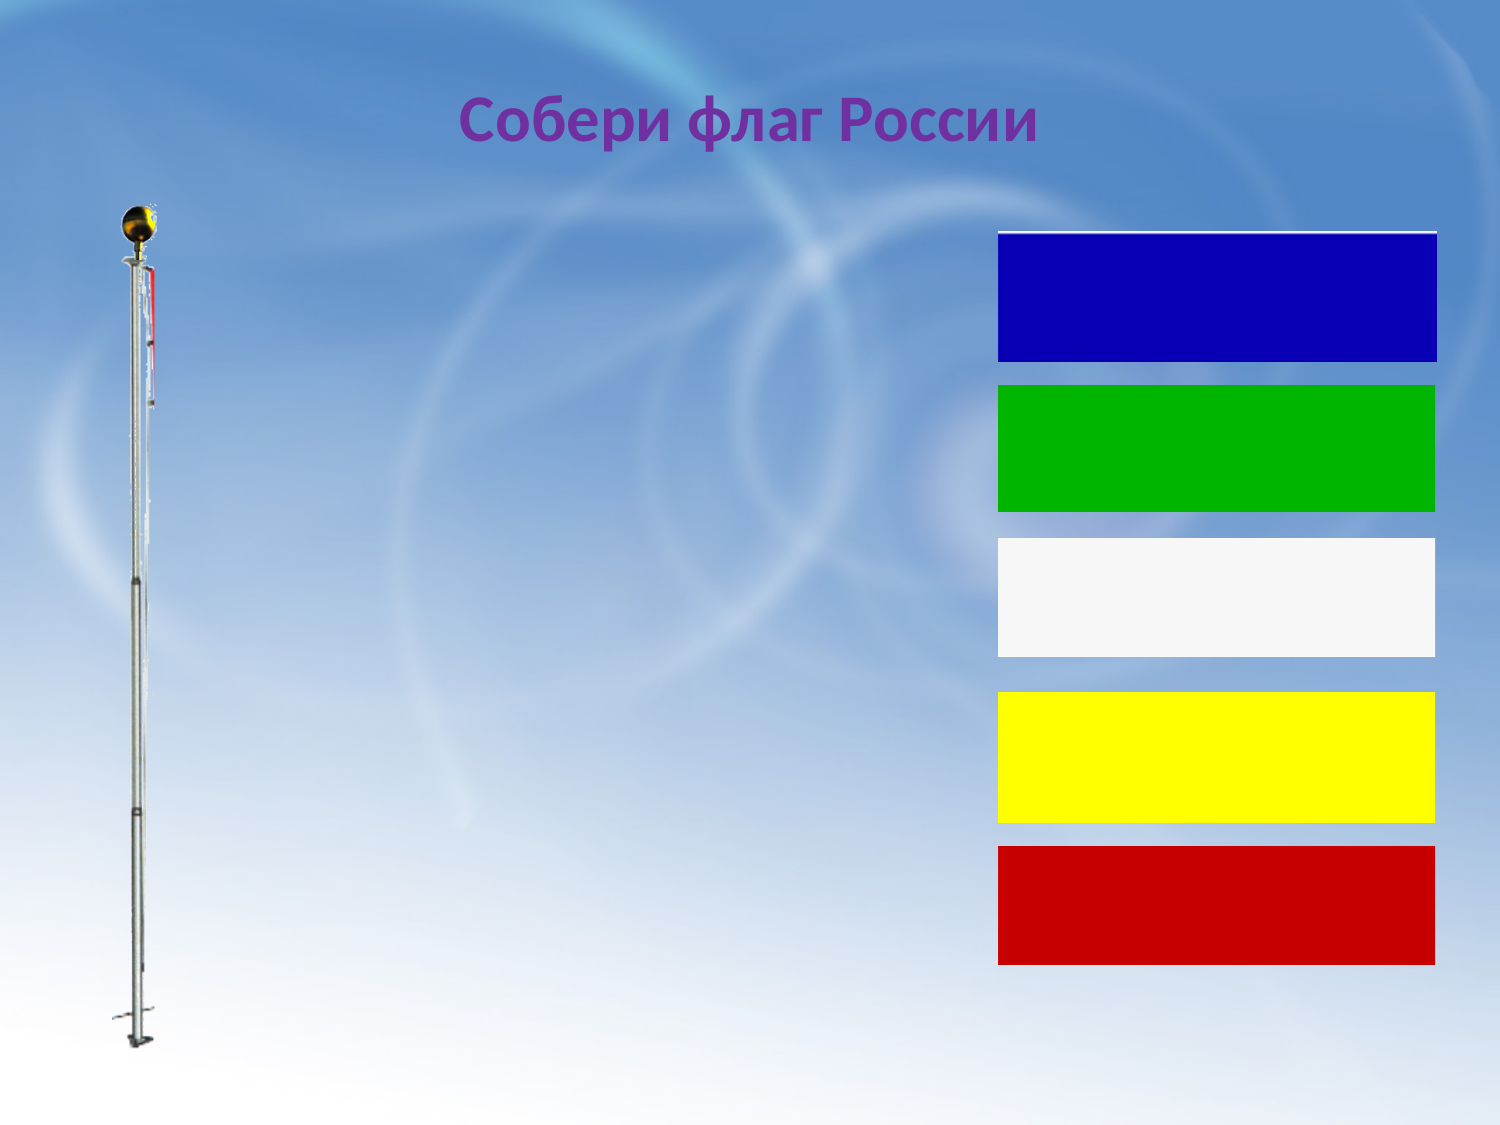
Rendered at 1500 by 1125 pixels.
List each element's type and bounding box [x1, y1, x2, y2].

picture [0, 0, 1500, 1125]
list [997, 538, 1436, 658]
